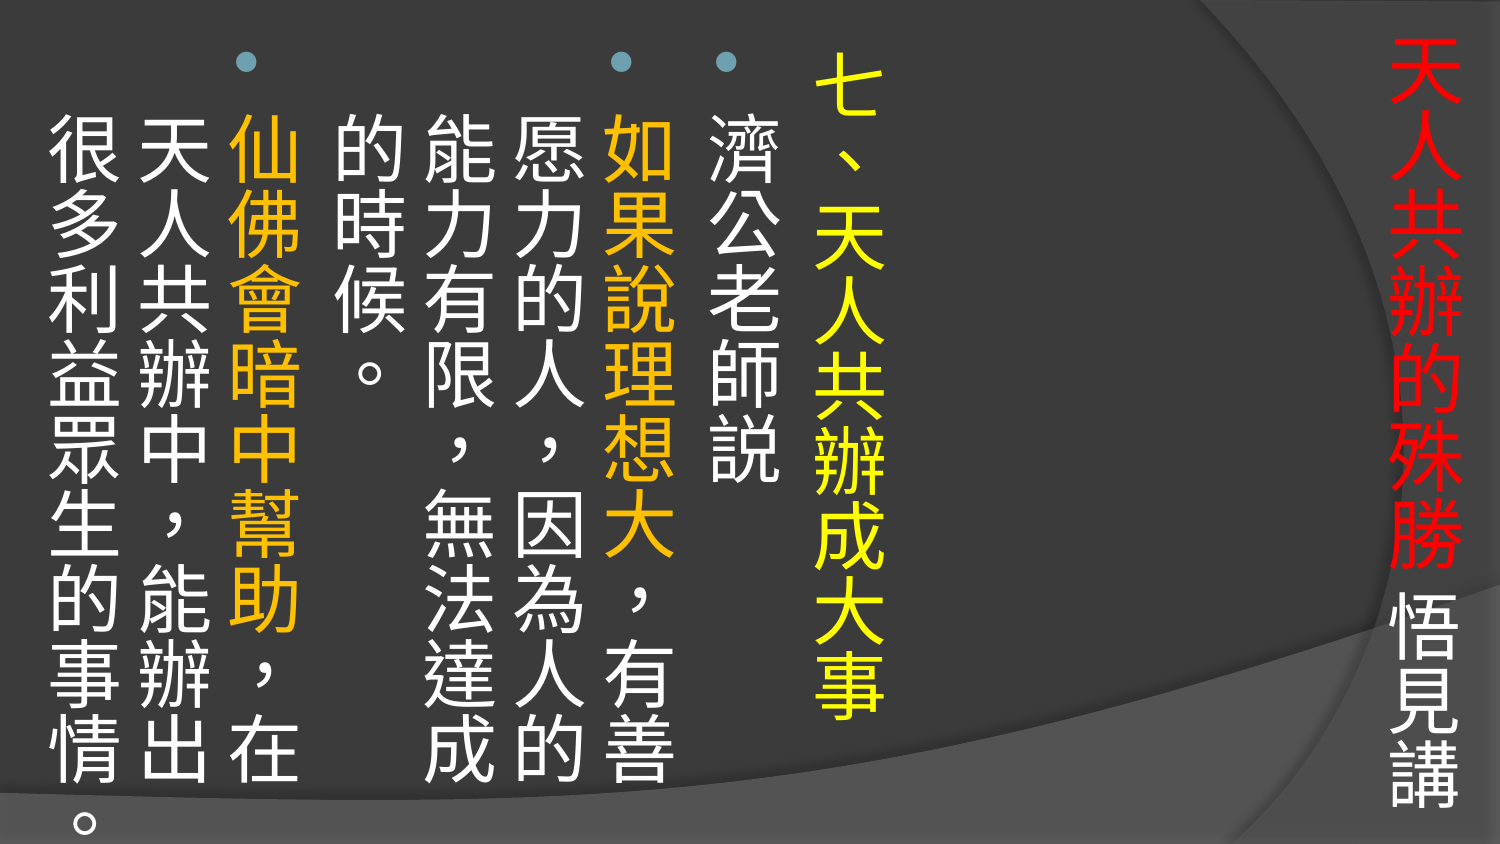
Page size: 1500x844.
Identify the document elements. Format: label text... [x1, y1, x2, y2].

title 天人共辦的殊勝 悟見講 [1364, 21, 1483, 820]
list 七、天人共辦成大事 濟公老師説 如果說理想大，有善愿力的人，因為人的能力有限，無法達成的時候。 仙佛會暗中幫助，在天人共辦中，能辦出很多利益眾生的事情。 [29, 27, 1365, 820]
